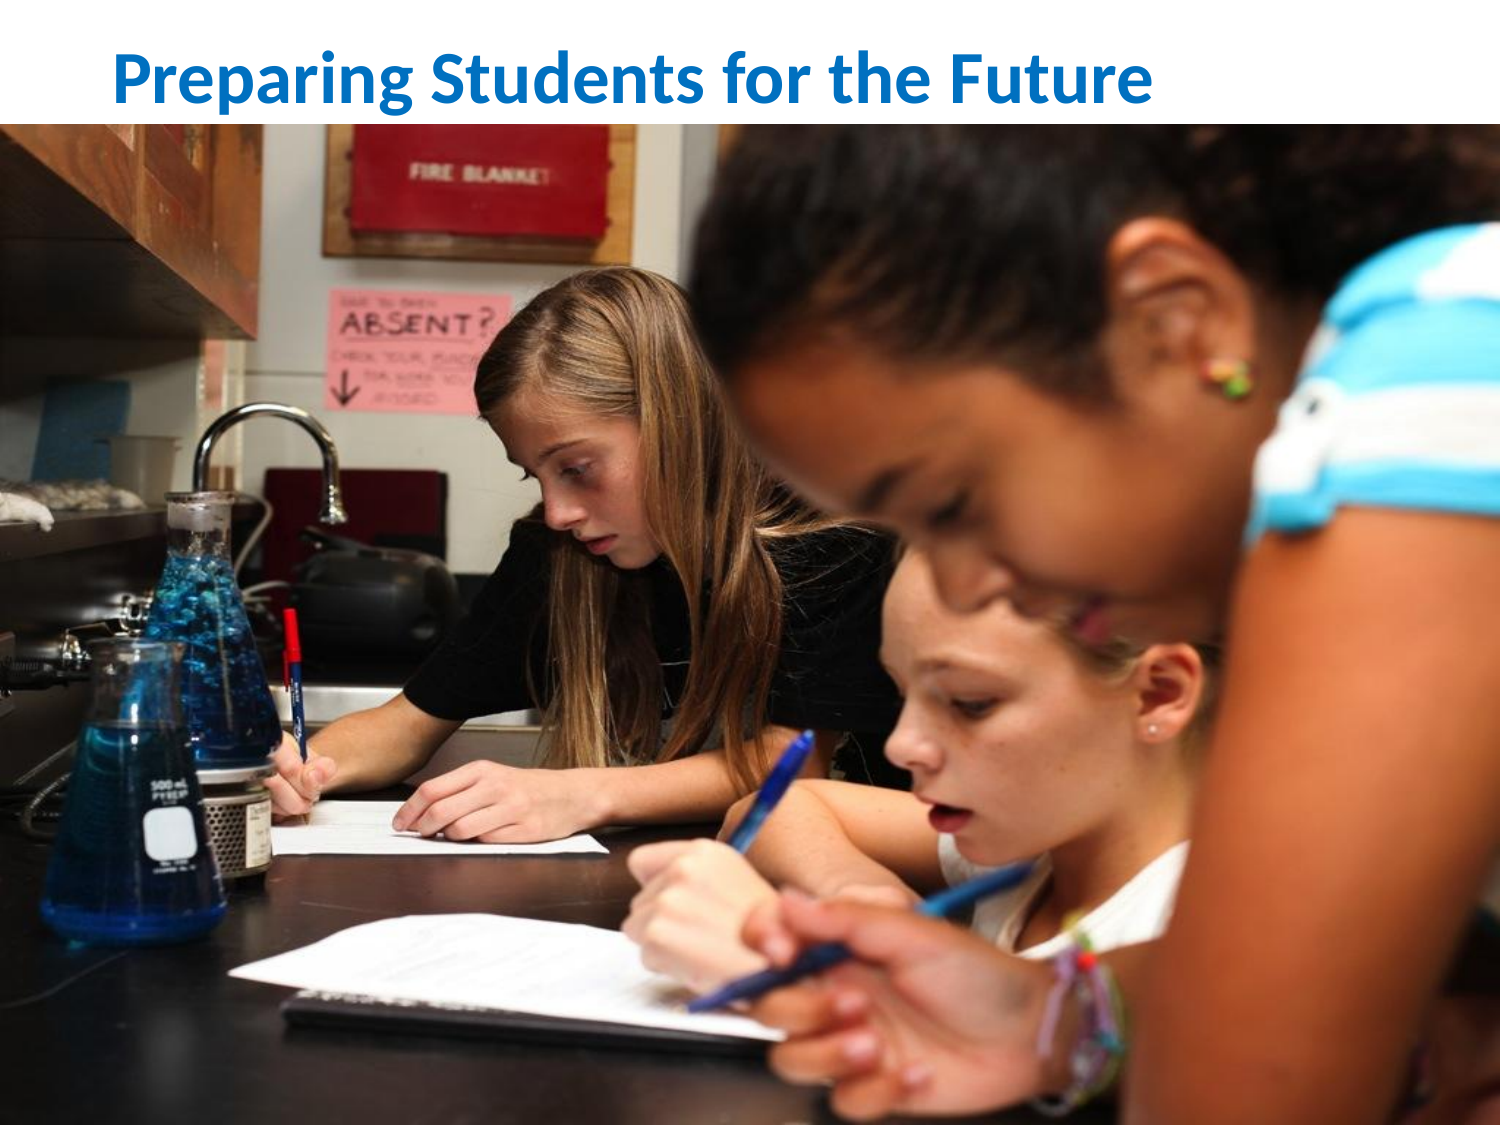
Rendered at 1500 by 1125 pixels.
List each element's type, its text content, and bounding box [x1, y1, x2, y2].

picture [0, 124, 1500, 1125]
text_box Preparing Students for the Future [97, 20, 1397, 117]
